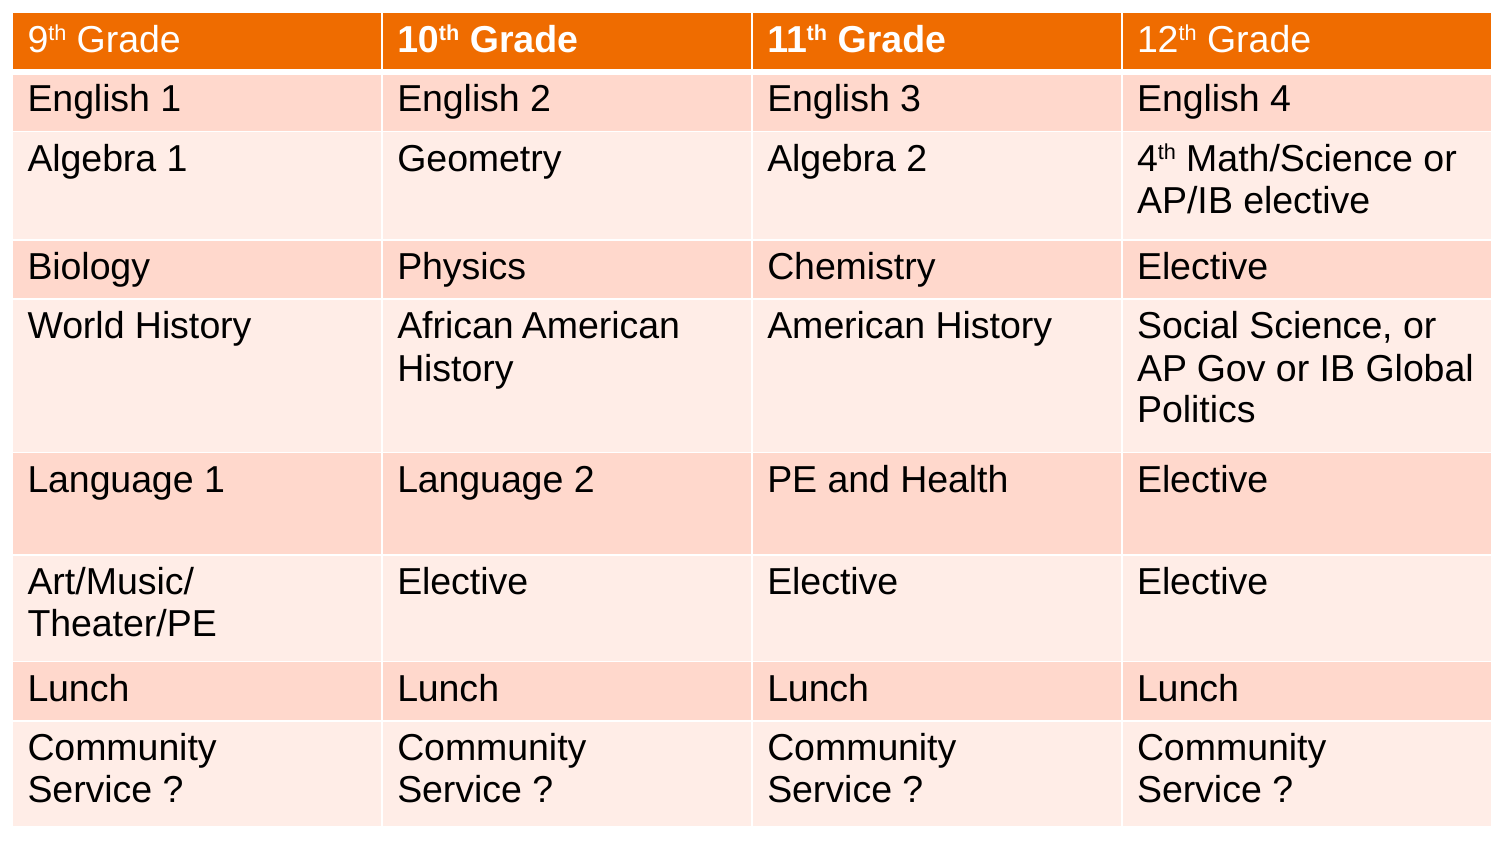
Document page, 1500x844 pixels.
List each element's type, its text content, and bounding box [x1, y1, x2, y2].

table_cell World History [13, 300, 381, 452]
table_cell Lunch [383, 662, 751, 720]
table_cell Biology [13, 241, 381, 298]
table_cell Elective [1123, 241, 1491, 298]
table_cell Physics [383, 241, 751, 298]
table_cell 4th Math/Science or AP/IB elective [1123, 132, 1491, 239]
table_cell Elective [1123, 556, 1491, 661]
table_header 11th Grade [753, 13, 1121, 69]
table_cell PE and Health [753, 453, 1121, 554]
table_cell American History [753, 300, 1121, 452]
table_cell Algebra 1 [13, 132, 381, 239]
table_cell Lunch [13, 662, 381, 720]
table_cell English 3 [753, 75, 1121, 131]
table_header 10th Grade [383, 13, 751, 69]
table_cell Community Service ? [13, 722, 381, 826]
table_cell Elective [1123, 453, 1491, 554]
table_cell Lunch [753, 662, 1121, 720]
table_cell African American History [383, 300, 751, 452]
table_cell Community Service ? [1123, 722, 1491, 826]
table_header 12th Grade [1123, 13, 1491, 69]
table_cell Community Service ? [383, 722, 751, 826]
table_cell Algebra 2 [753, 132, 1121, 239]
table_cell Art/Music/ Theater/PE [13, 556, 381, 661]
table_cell Elective [753, 556, 1121, 661]
table_cell Elective [383, 556, 751, 661]
table_cell Community Service ? [753, 722, 1121, 826]
table_cell Chemistry [753, 241, 1121, 298]
table_cell Language 1 [13, 453, 381, 554]
table_cell Geometry [383, 132, 751, 239]
table_cell Language 2 [383, 453, 751, 554]
table_cell English 2 [383, 75, 751, 131]
table_cell Social Science, or AP Gov or IB Global Politics [1123, 300, 1491, 452]
table_cell English 4 [1123, 75, 1491, 131]
table_header 9th Grade [13, 13, 381, 69]
table_cell Lunch [1123, 662, 1491, 720]
table_cell English 1 [13, 75, 381, 131]
